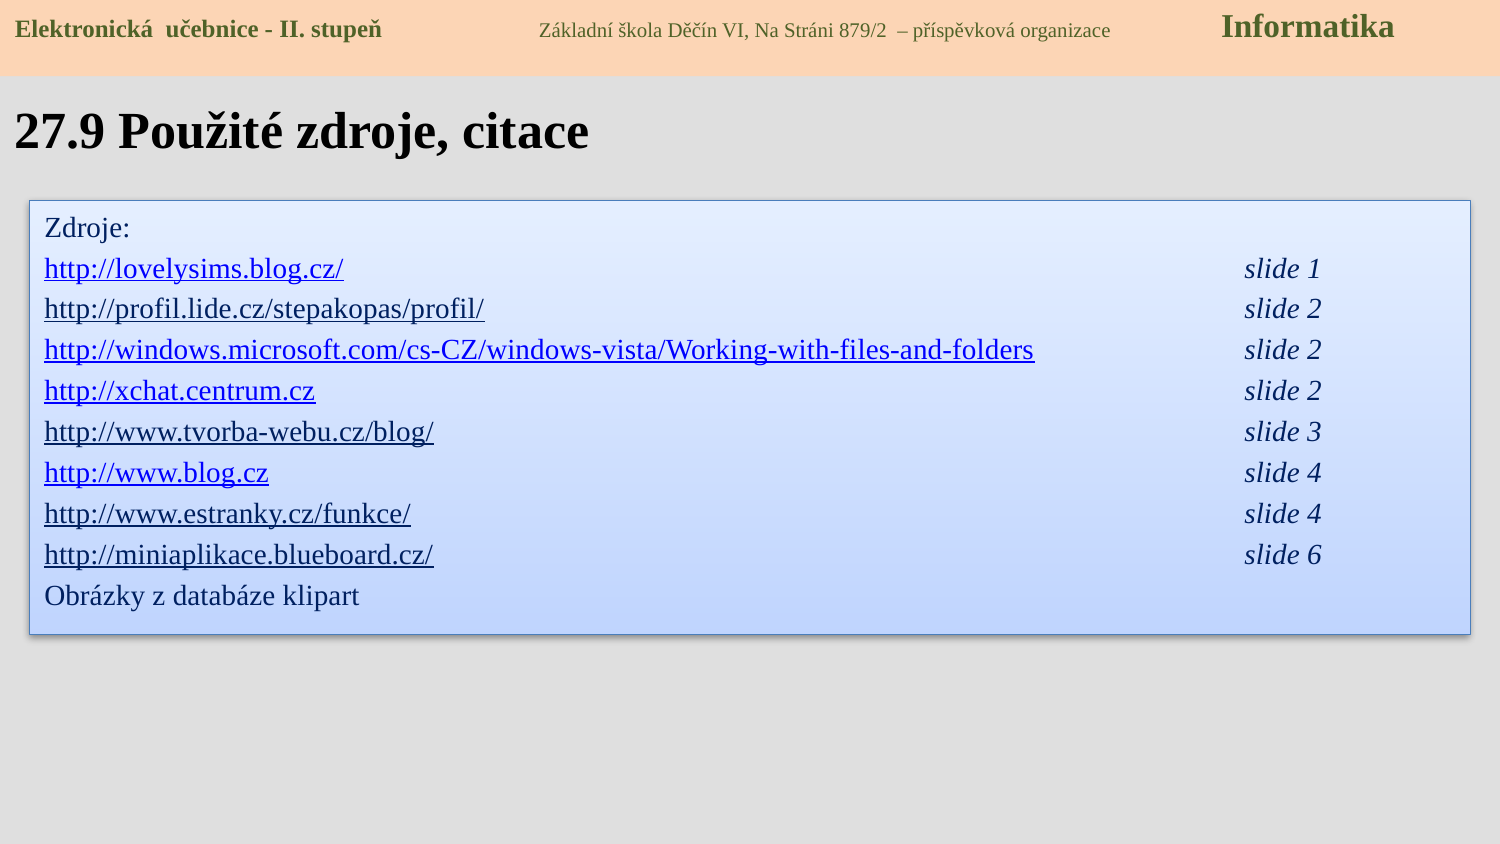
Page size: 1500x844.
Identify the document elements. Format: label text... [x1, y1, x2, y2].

text_box Elektronická učebnice - II. stupeň Základní škola Děčín VI, Na Stráni 879/2 – příspěvková organizace Informatika [0, 0, 1500, 77]
text_box Zdroje: http://lovelysims.blog.cz/ slide 1 http://profil.lide.cz/stepakopas/profil/ slide 2 http://windows.microsoft.com/cs-CZ/windows-vista/Working-with-files-and-folders slide 2 http://xchat.centrum.cz slide 2 http://www.tvorba-webu.cz/blog/ slide 3 http://www.blog.cz slide 4 http://www.estranky.cz/funkce/ slide 4 http://miniaplikace.blueboard.cz/ slide 6 Obrázky z databáze klipart [29, 200, 1471, 635]
text_box 27.9 Použité zdroje, citace [0, 88, 676, 162]
